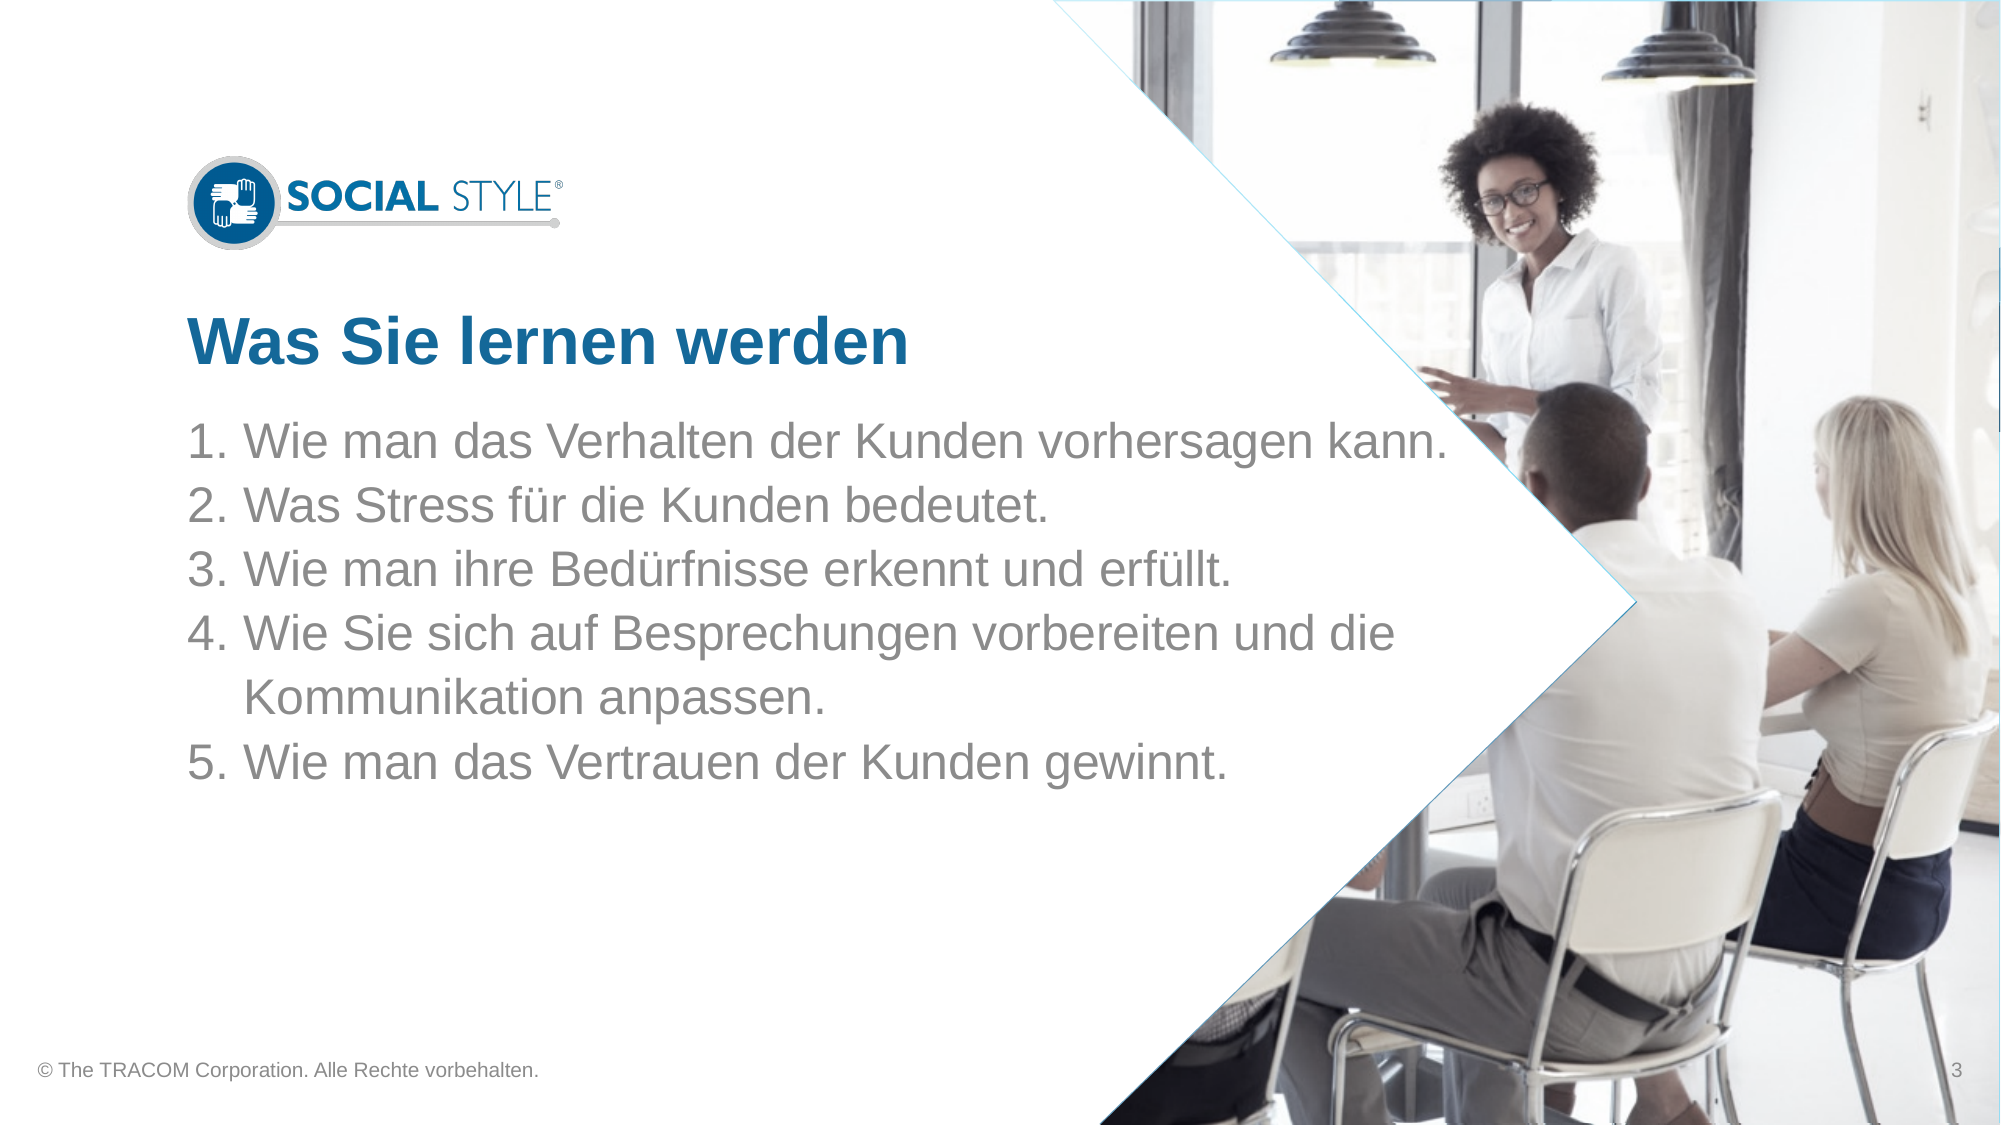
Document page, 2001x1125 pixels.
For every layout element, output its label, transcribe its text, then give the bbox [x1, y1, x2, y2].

footer © The TRACOM Corporation. Alle Rechte vorbehalten. [37, 1056, 1338, 1103]
picture [1055, 0, 2001, 1125]
list Wie man das Verhalten der Kunden vorhersagen kann. Was Stress für die Kunden bedeutet. Wie man ihre Bedürfnisse erkennt und erfüllt. Wie Sie sich auf Besprechungen vorbereiten und die Kommunikation anpassen. Wie man das Vertrauen der Kunden gewinnt. [187, 403, 1513, 918]
picture [187, 156, 563, 250]
title Was Sie lernen werden [187, 301, 1316, 380]
slide_number 3 [1512, 1056, 1963, 1103]
